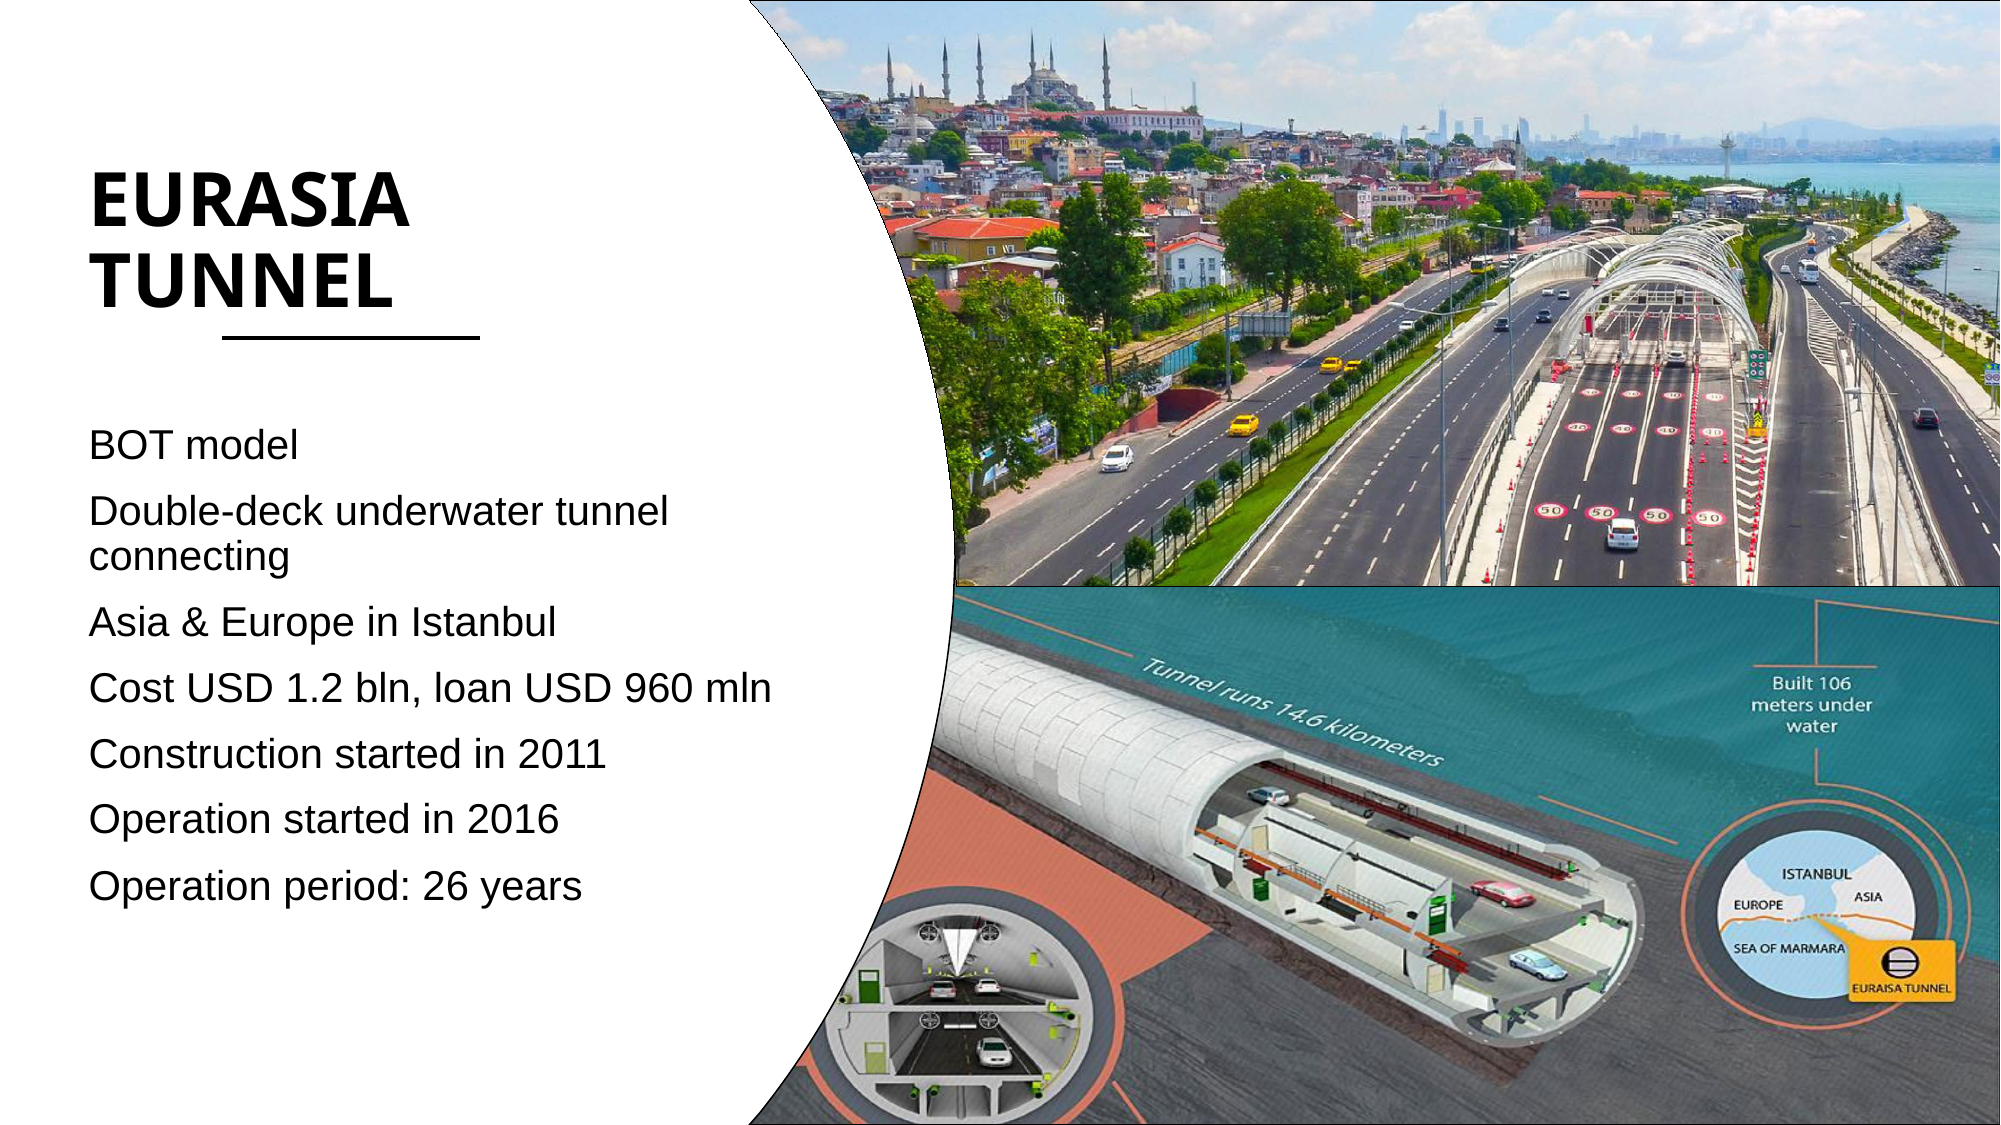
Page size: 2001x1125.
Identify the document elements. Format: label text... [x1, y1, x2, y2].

list BOT model Double-deck underwater tunnel connecting Asia & Europe in Istanbul Cost USD 1.2 bln, loan USD 960 mln Construction started in 2011 Operation started in 2016 Operation period: 26 years [73, 345, 749, 927]
picture [749, 0, 2000, 1125]
title EURASIA TUNNEL [73, 141, 667, 345]
